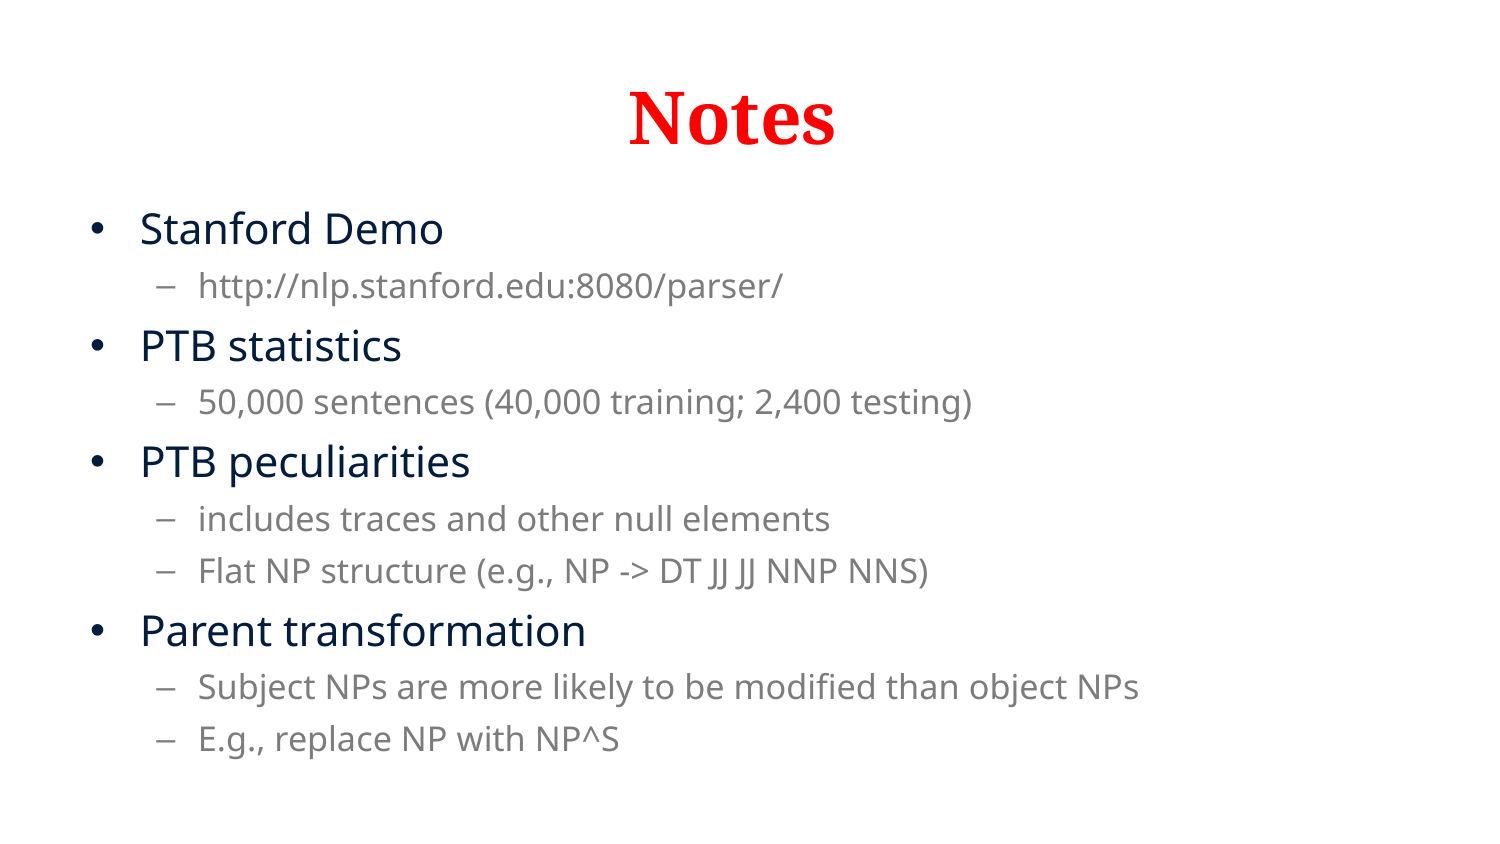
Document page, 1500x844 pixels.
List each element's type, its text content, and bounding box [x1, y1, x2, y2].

title Notes [41, 64, 1425, 180]
list Stanford Demo http://nlp.stanford.edu:8080/parser/ PTB statistics 50,000 sentences (40,000 training; 2,400 testing) PTB peculiarities includes traces and other null elements Flat NP structure (e.g., NP -> DT JJ JJ NNP NNS) Parent transformation Subject NPs are more likely to be modified than object NPs E.g., replace NP with NP^S [75, 189, 1425, 770]
